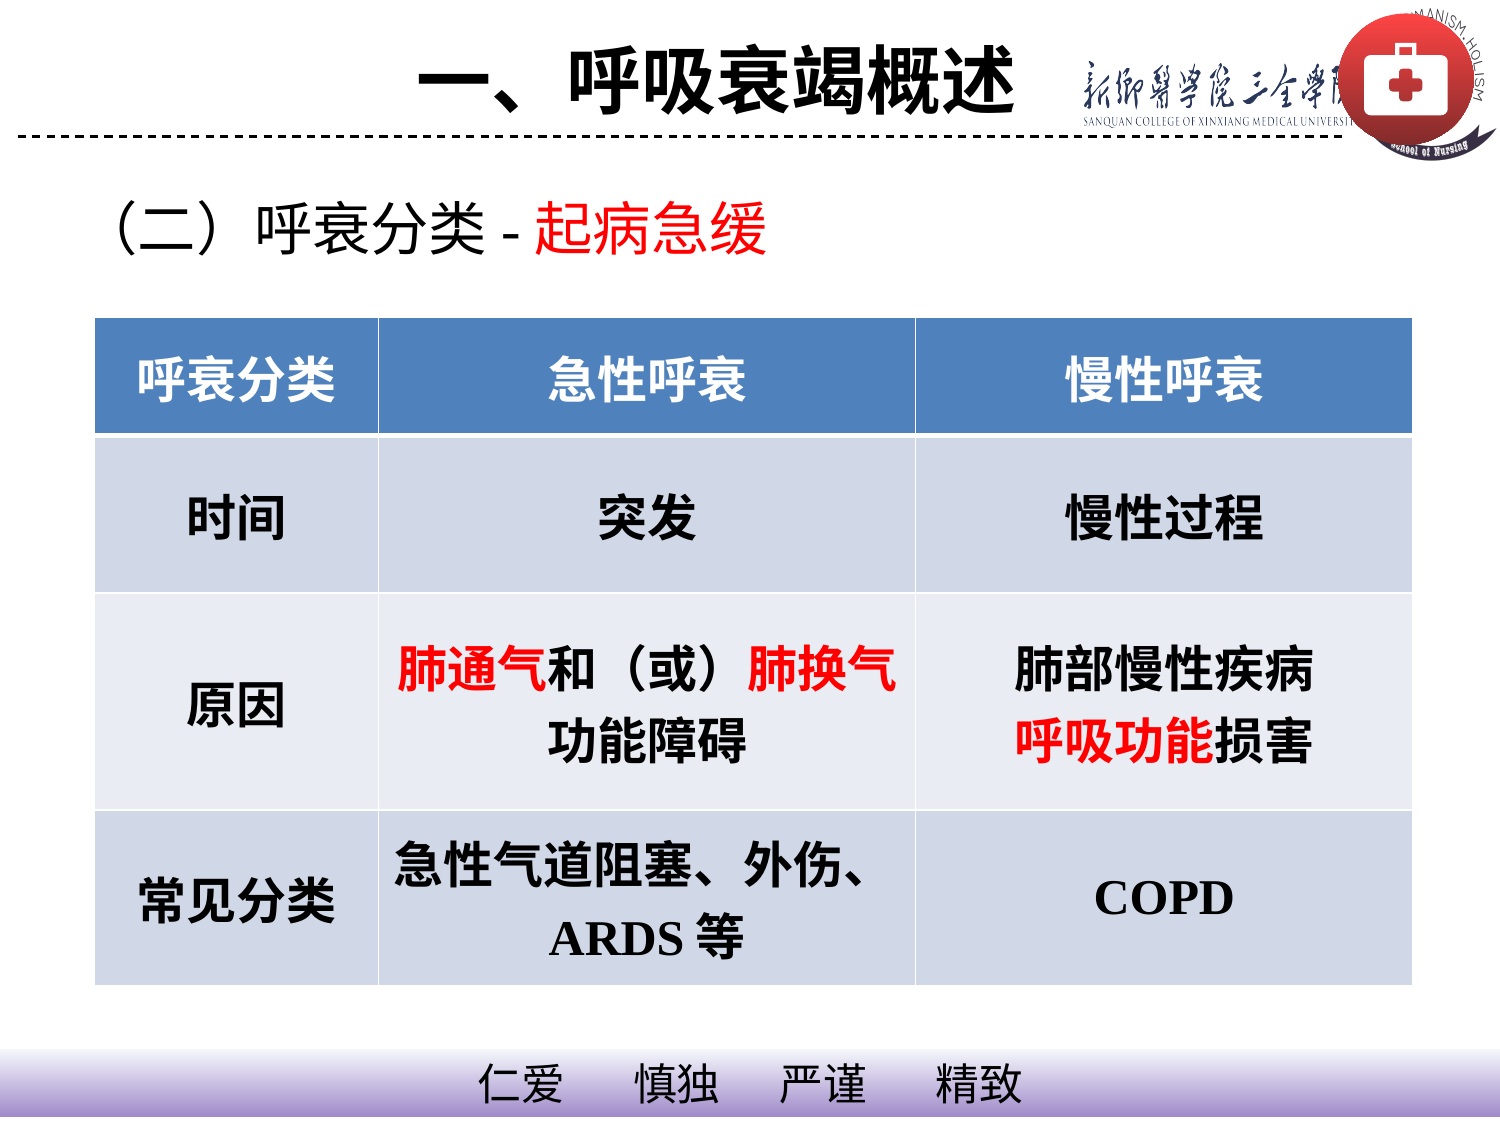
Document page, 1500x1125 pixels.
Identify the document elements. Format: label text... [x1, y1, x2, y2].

table_cell 肺通气和（或）肺换气功能障碍 [379, 594, 915, 809]
table_cell 时间 [95, 438, 378, 592]
table_header 急性呼衰 [379, 318, 915, 433]
table_cell 慢性过程 [916, 438, 1412, 592]
table_cell COPD [916, 811, 1412, 985]
table_header 呼衰分类 [95, 318, 378, 433]
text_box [1338, 13, 1474, 145]
table_cell 原因 [95, 594, 378, 809]
table_cell 突发 [379, 438, 915, 592]
text_box （二）呼衰分类-起病急缓 [64, 184, 1135, 270]
table_cell 肺部慢性疾病 呼吸功能损害 [916, 594, 1412, 809]
table_cell 常见分类 [95, 811, 378, 985]
table_cell 急性气道阻塞、外伤、ARDS等 [379, 811, 915, 985]
picture [1075, 0, 1500, 207]
text_box 一、呼吸衰竭概述 [360, 42, 1072, 114]
table_header 慢性呼衰 [916, 318, 1412, 433]
